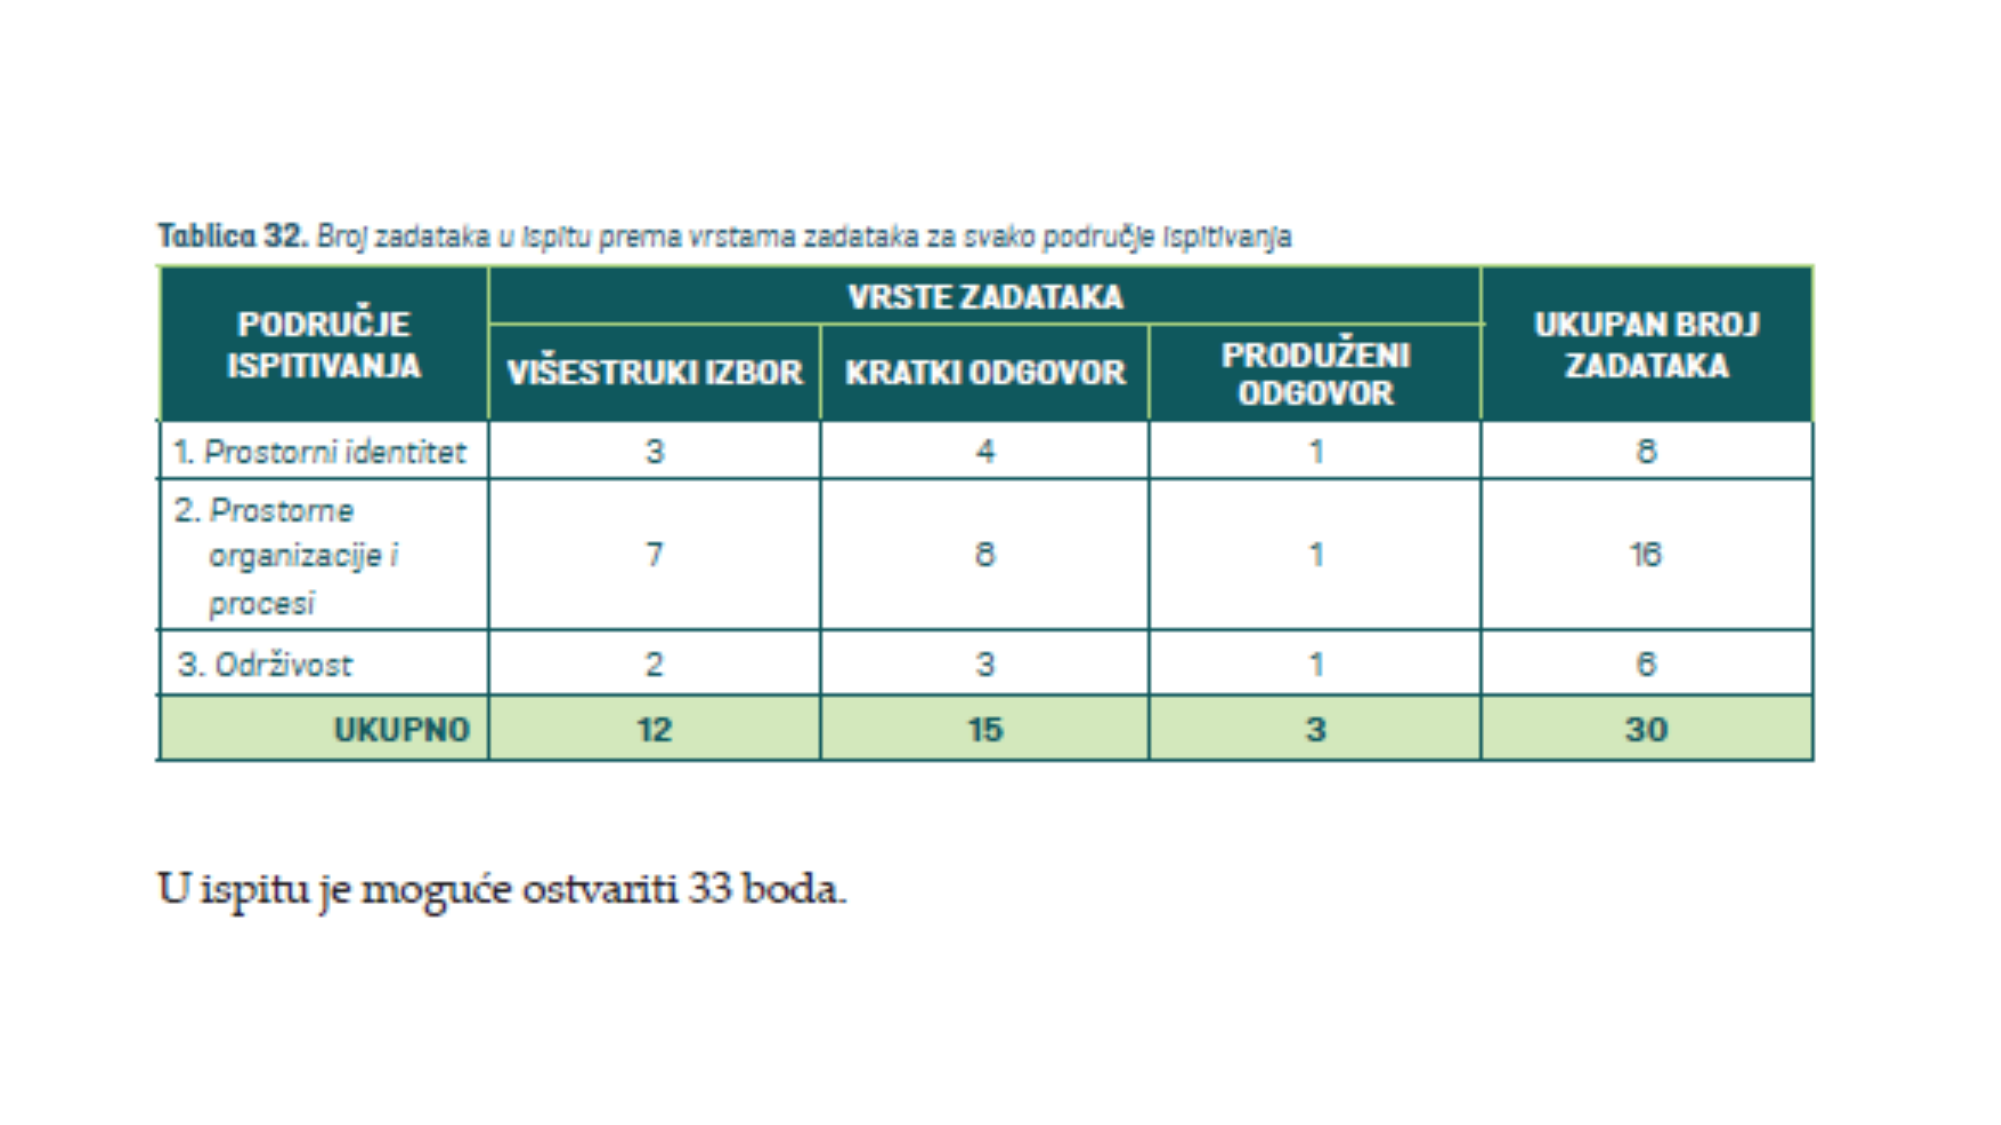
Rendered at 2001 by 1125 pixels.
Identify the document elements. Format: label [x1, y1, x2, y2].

picture [105, 200, 1895, 925]
